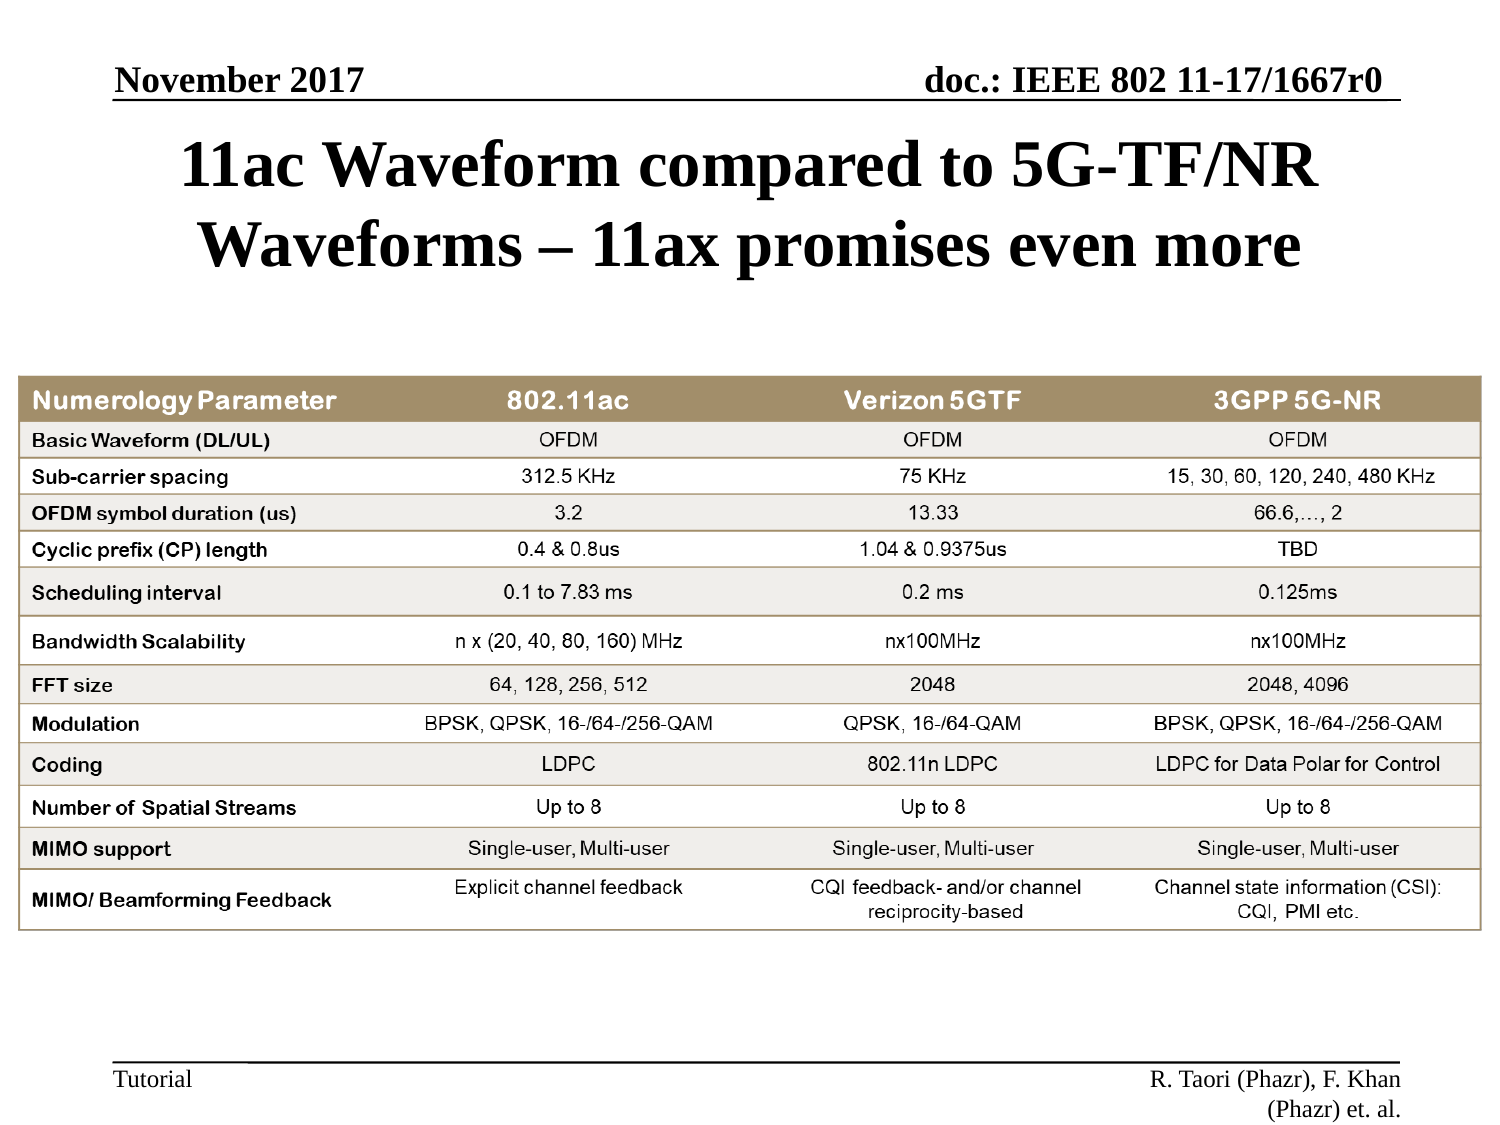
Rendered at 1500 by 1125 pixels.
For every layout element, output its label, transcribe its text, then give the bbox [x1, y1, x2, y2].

footer R. Taori (Phazr), F. Khan (Phazr) et. al. [1128, 1061, 1402, 1093]
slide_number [114, 54, 368, 101]
title 11ac Waveform compared to 5G-TF/NR Waveforms – 11ax promises even more [112, 112, 1388, 288]
picture [18, 374, 1482, 935]
